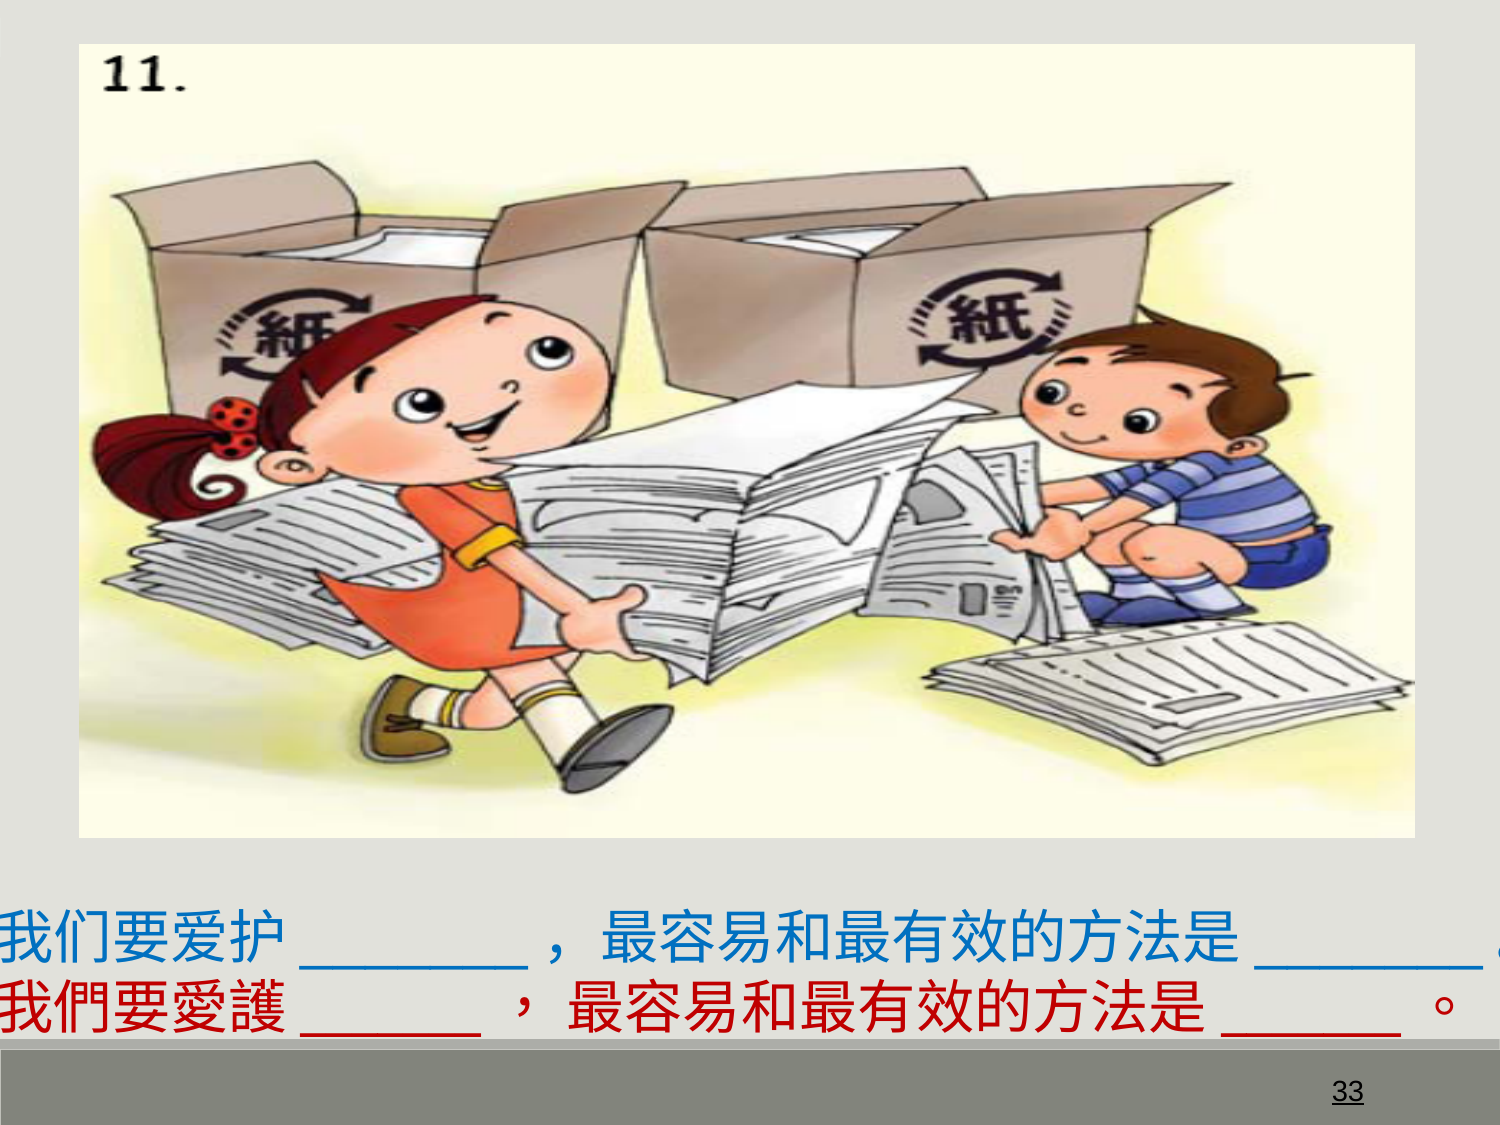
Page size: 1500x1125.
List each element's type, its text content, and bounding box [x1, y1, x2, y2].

picture [79, 44, 1416, 838]
text_box 我们要爱护_______，最容易和最有效的方法是_______。 我們要愛護_______， 最容易和最有效的方法是_______。 [0, 892, 1500, 1118]
